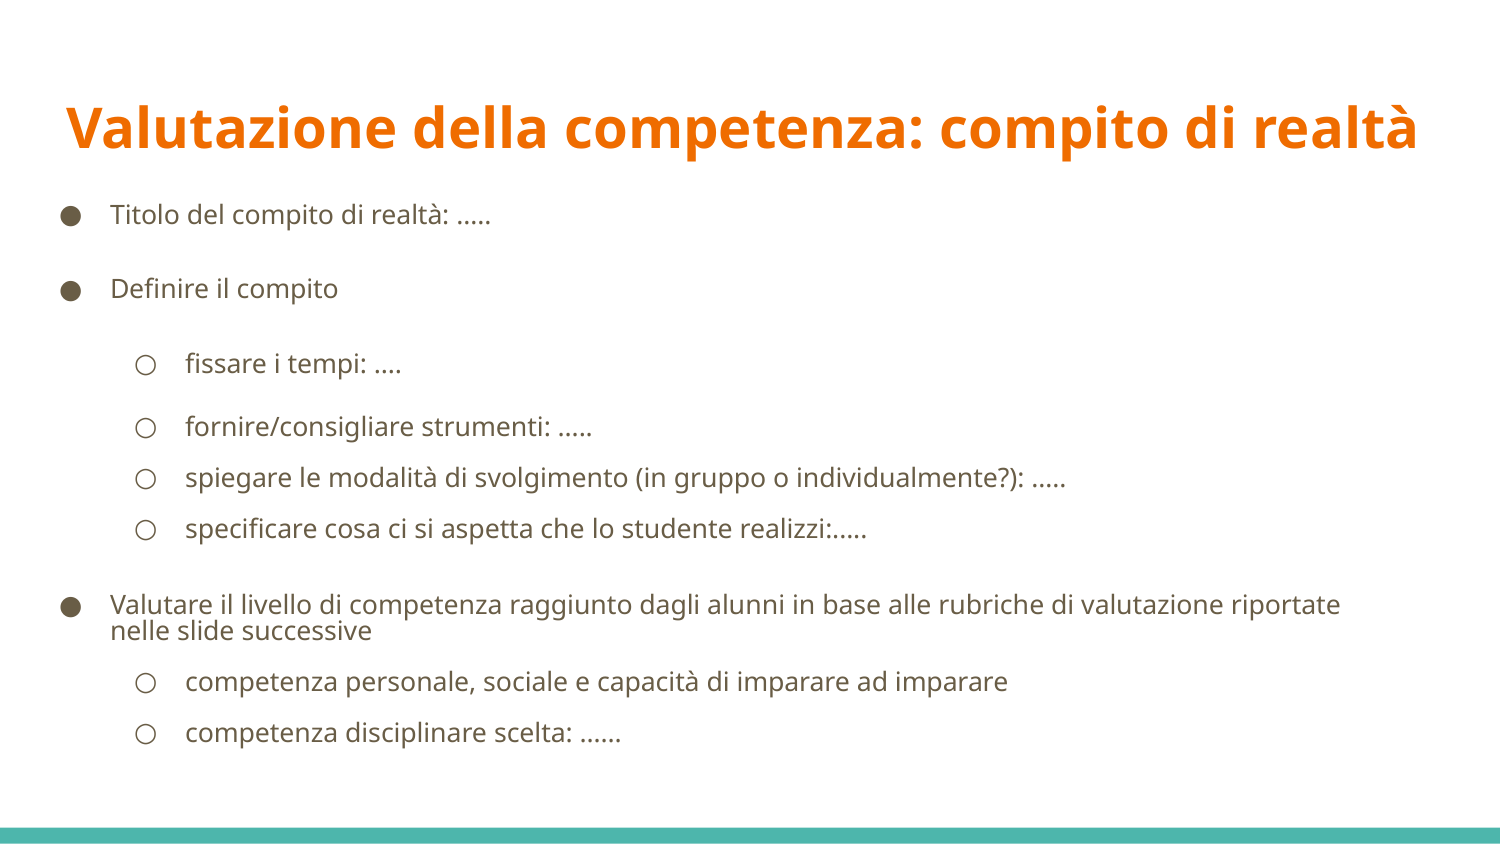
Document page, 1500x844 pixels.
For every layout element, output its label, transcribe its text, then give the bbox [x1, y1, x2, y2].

title Valutazione della competenza: compito di realtà [51, 72, 1449, 189]
list Titolo del compito di realtà: ….. Definire il compito fissare i tempi: …. fornire/consigliare strumenti: ….. spiegare le modalità di svolgimento (in gruppo o individualmente?): ….. specificare cosa ci si aspetta che lo studente realizzi:..... Valutare il livello di competenza raggiunto dagli alunni in base alle rubriche di valutazione riportate nelle slide successive competenza personale, sociale e capacità di imparare ad imparare competenza disciplinare scelta: …... [20, 189, 1418, 731]
